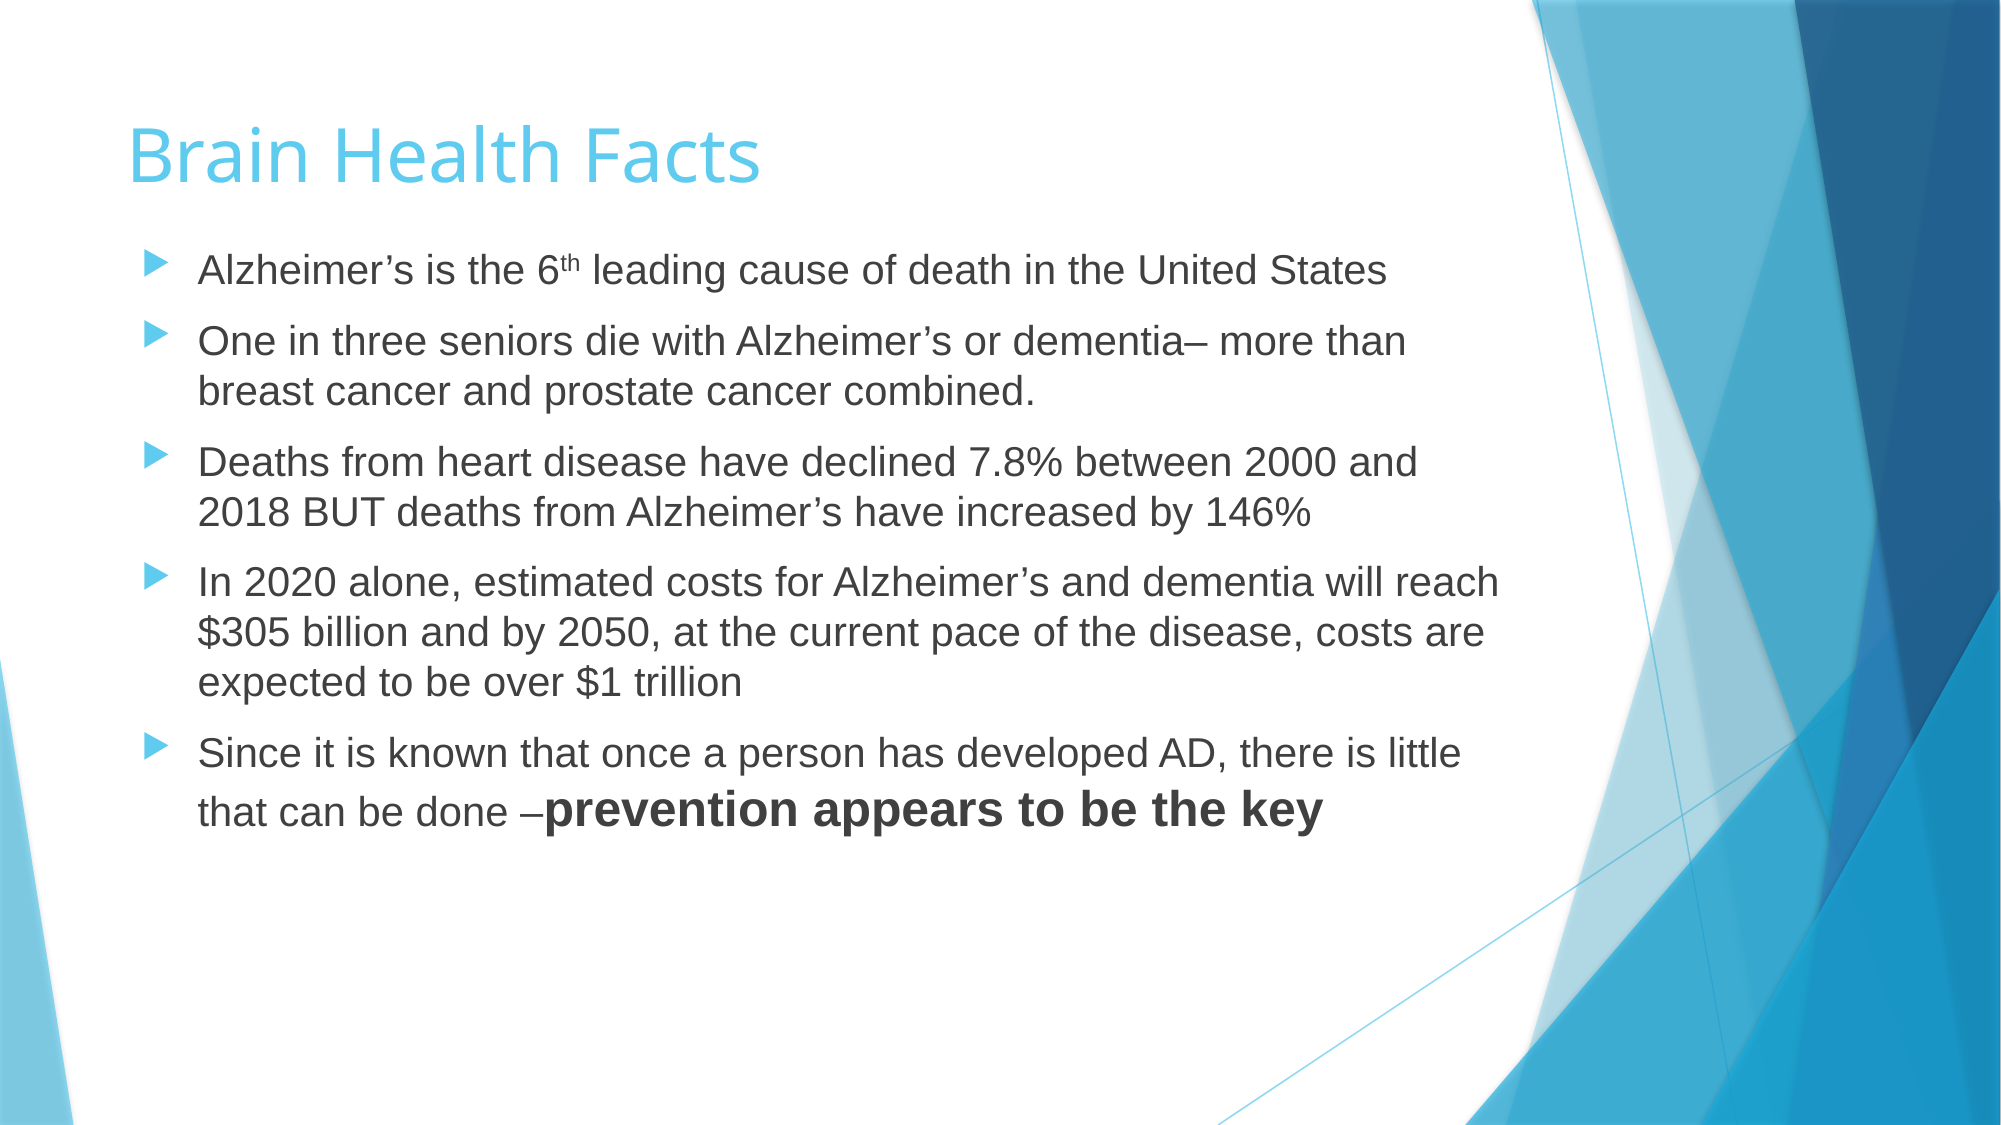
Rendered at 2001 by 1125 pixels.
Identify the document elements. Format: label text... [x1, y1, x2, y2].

list Alzheimer’s is the 6th leading cause of death in the United States One in three seniors die with Alzheimer’s or dementia– more than breast cancer and prostate cancer combined. Deaths from heart disease have declined 7.8% between 2000 and 2018 BUT deaths from Alzheimer’s have increased by 146% In 2020 alone, estimated costs for Alzheimer’s and dementia will reach $305 billion and by 2050, at the current pace of the disease, costs are expected to be over $1 trillion Since it is known that once a person has developed AD, there is little that can be done –prevention appears to be the key [126, 235, 1537, 1045]
title Brain Health Facts [111, 99, 1522, 317]
